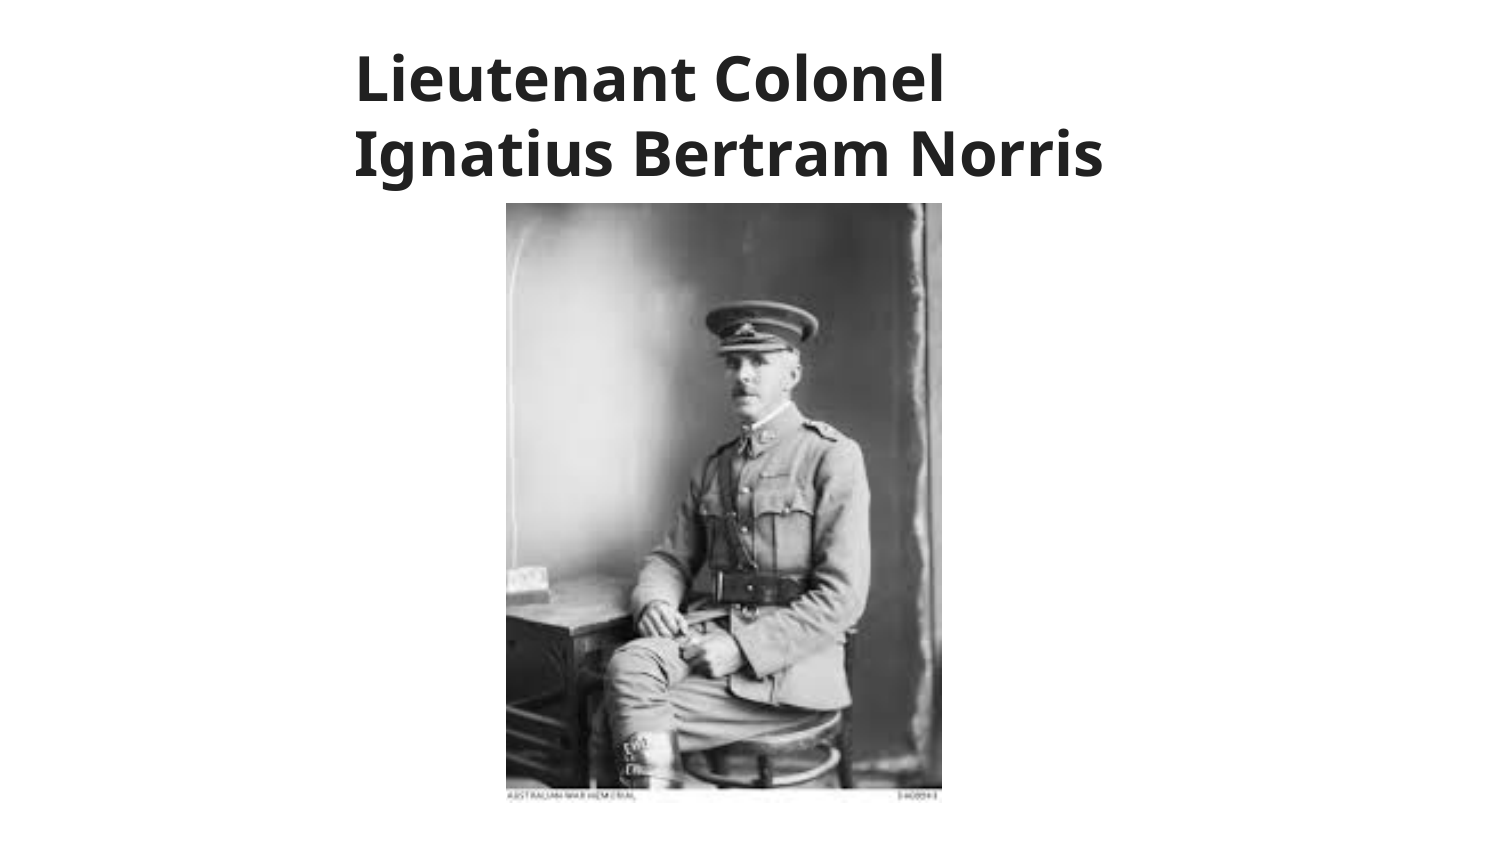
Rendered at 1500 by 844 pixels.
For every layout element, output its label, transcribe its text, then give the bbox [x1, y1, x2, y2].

picture [506, 203, 942, 803]
title Lieutenant Colonel Ignatius Bertram Norris [339, 79, 1161, 204]
